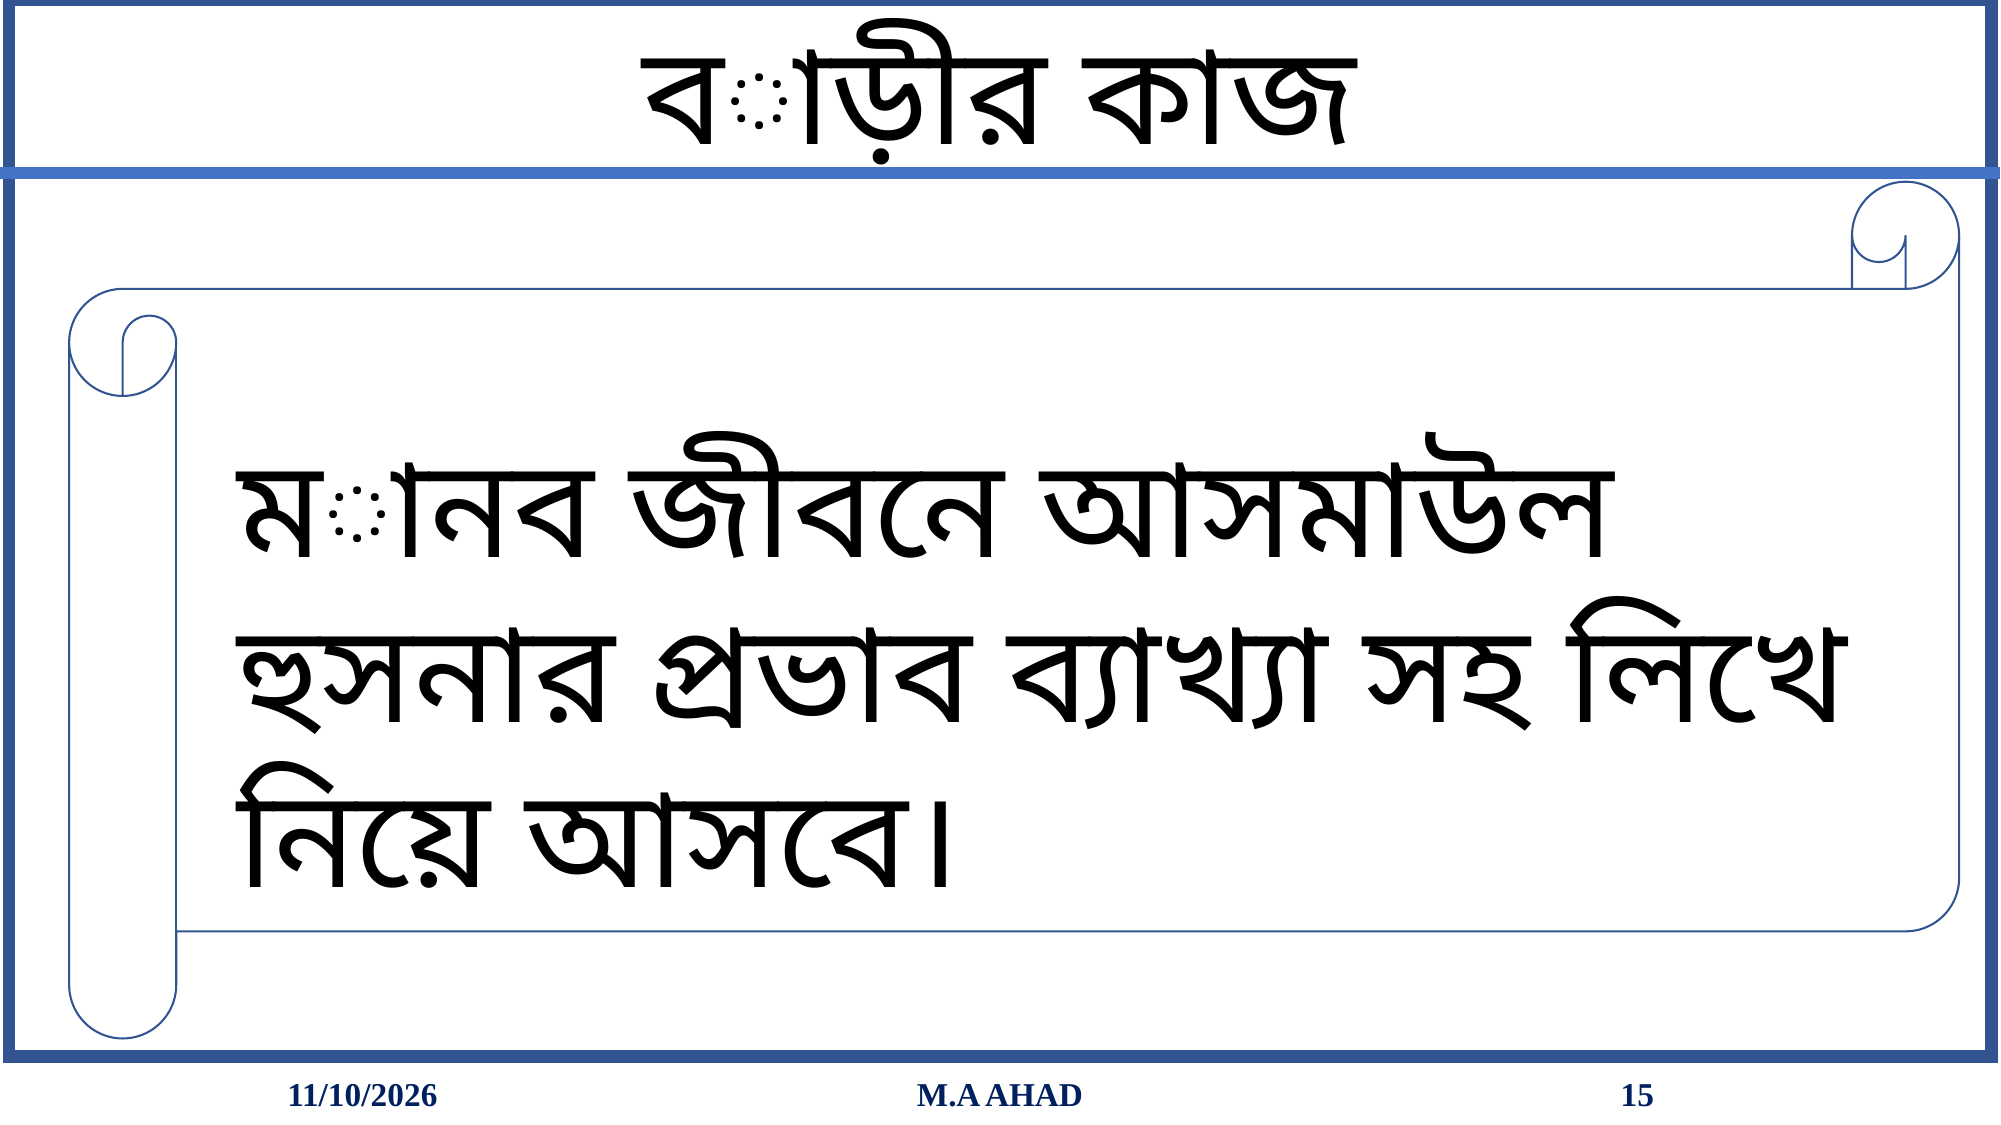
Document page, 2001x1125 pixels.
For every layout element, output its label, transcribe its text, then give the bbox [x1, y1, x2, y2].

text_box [69, 181, 1960, 1039]
slide_number 15 [1412, 1063, 1863, 1124]
footer M.A AHAD [662, 1063, 1338, 1124]
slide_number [137, 1063, 588, 1124]
text_box বাড়ীর কাজ [8, 0, 1991, 172]
text_box বাড়ীর কাজ [8, 174, 1991, 180]
text_box [8, 179, 1992, 1058]
